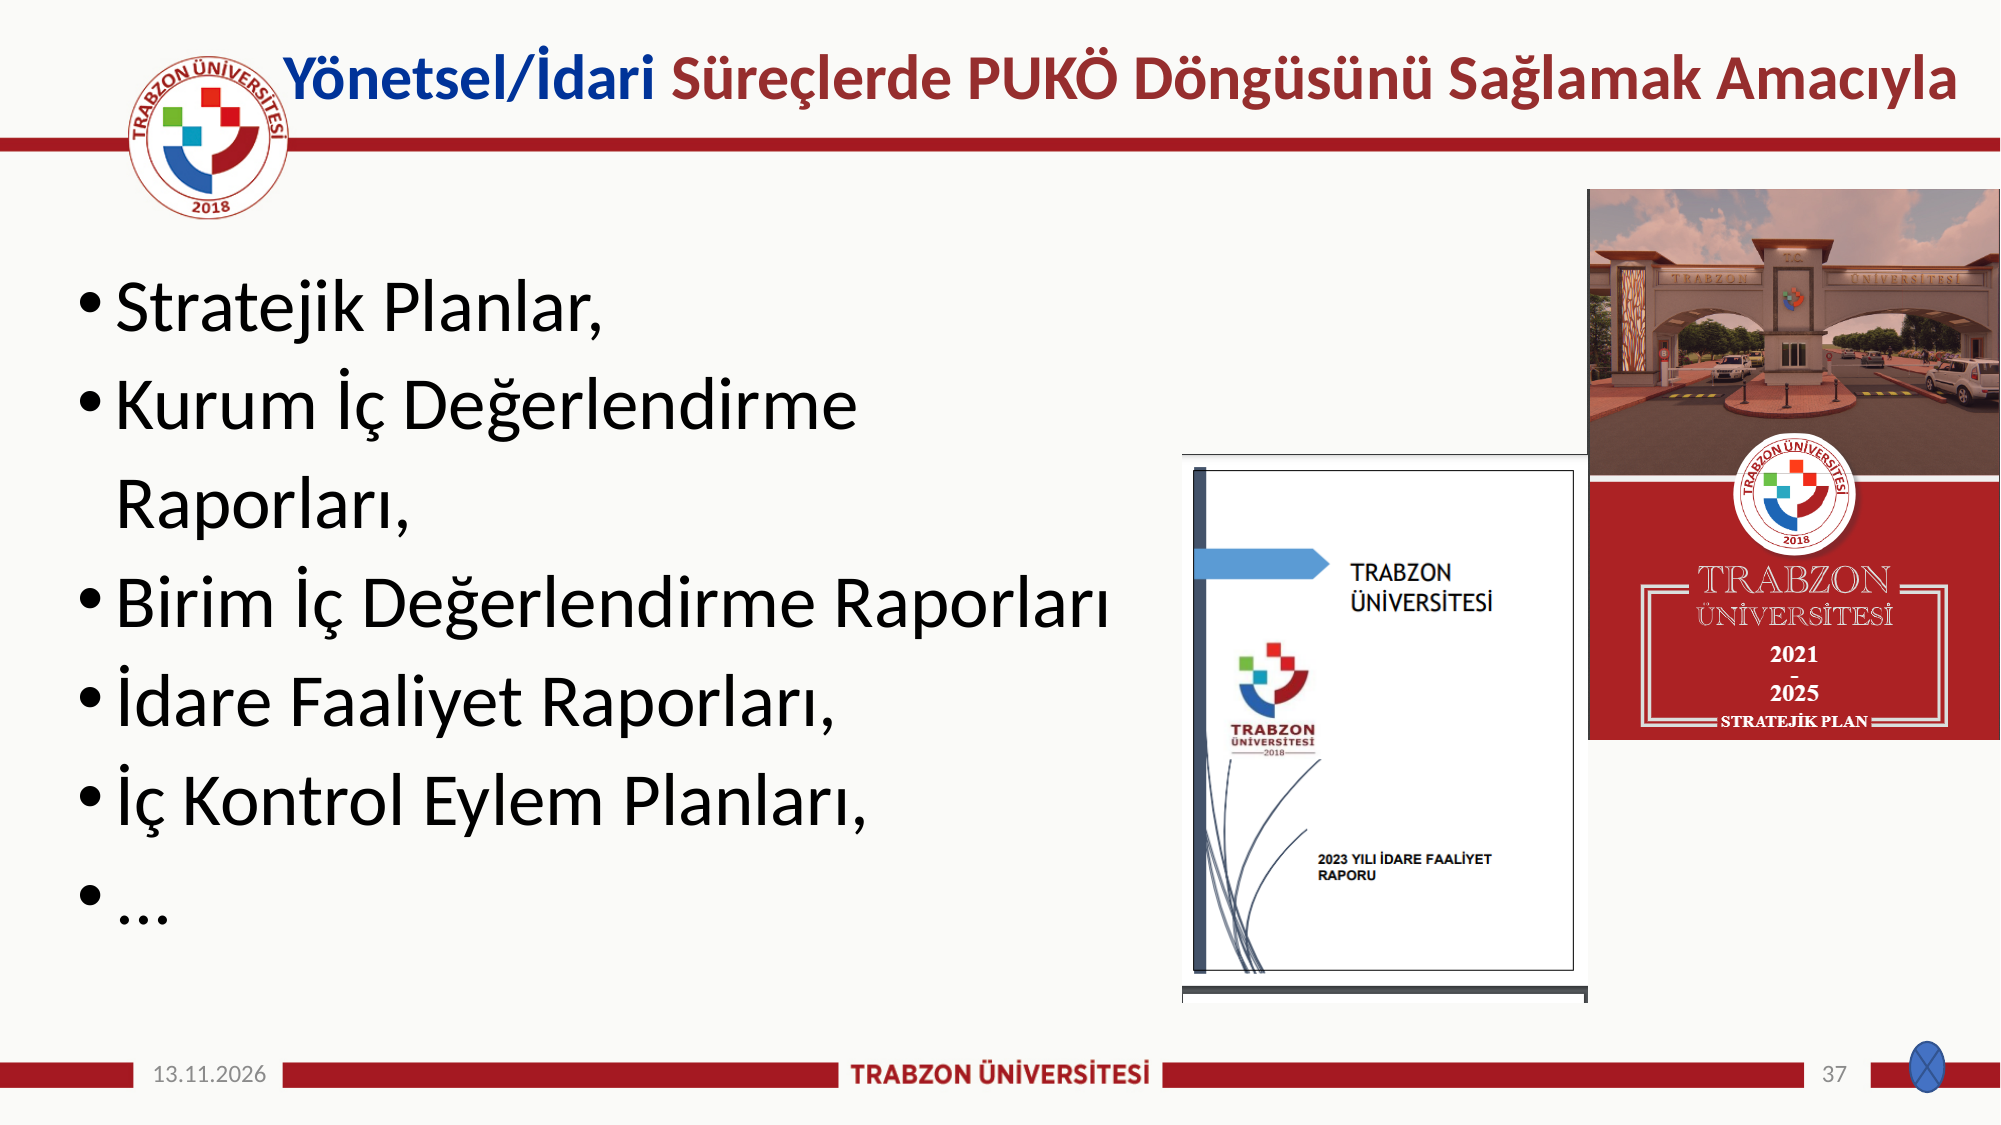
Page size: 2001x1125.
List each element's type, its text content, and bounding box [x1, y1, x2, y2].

picture [0, 0, 2001, 1125]
list Stratejik Planlar, Kurum İç Değerlendirme Raporları, Birim İç Değerlendirme Raporları İdare Faaliyet Raporları, İç Kontrol Eylem Planları, ... [62, 239, 1150, 1014]
slide_number 37 [1412, 1042, 1863, 1103]
title Yönetsel/İdari Süreçlerde PUKÖ Döngüsünü Sağlamak Amacıyla [243, 36, 2000, 122]
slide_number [137, 1042, 588, 1103]
text_box [1908, 1040, 1946, 1094]
